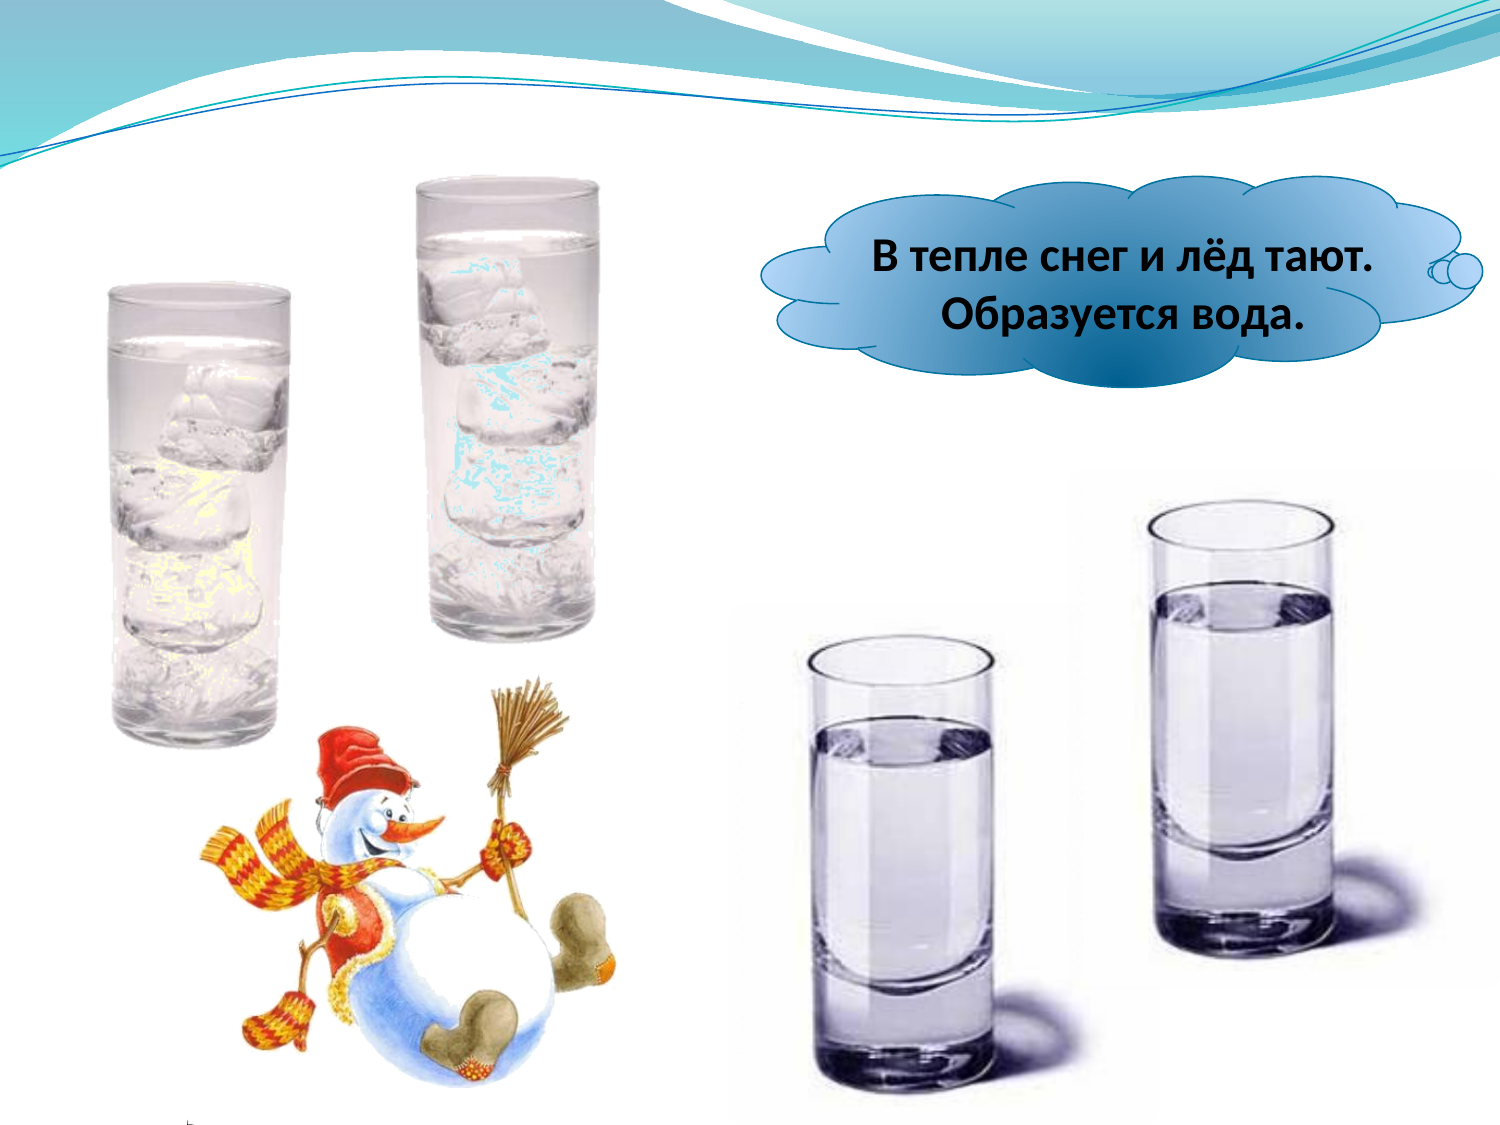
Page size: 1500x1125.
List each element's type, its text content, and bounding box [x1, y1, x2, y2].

picture [34, 81, 673, 1125]
picture [1066, 468, 1500, 990]
title В тепле снег и лёд тают. Образуется вода. [855, 222, 1395, 340]
text_box [760, 175, 1484, 389]
picture [726, 603, 1161, 1125]
